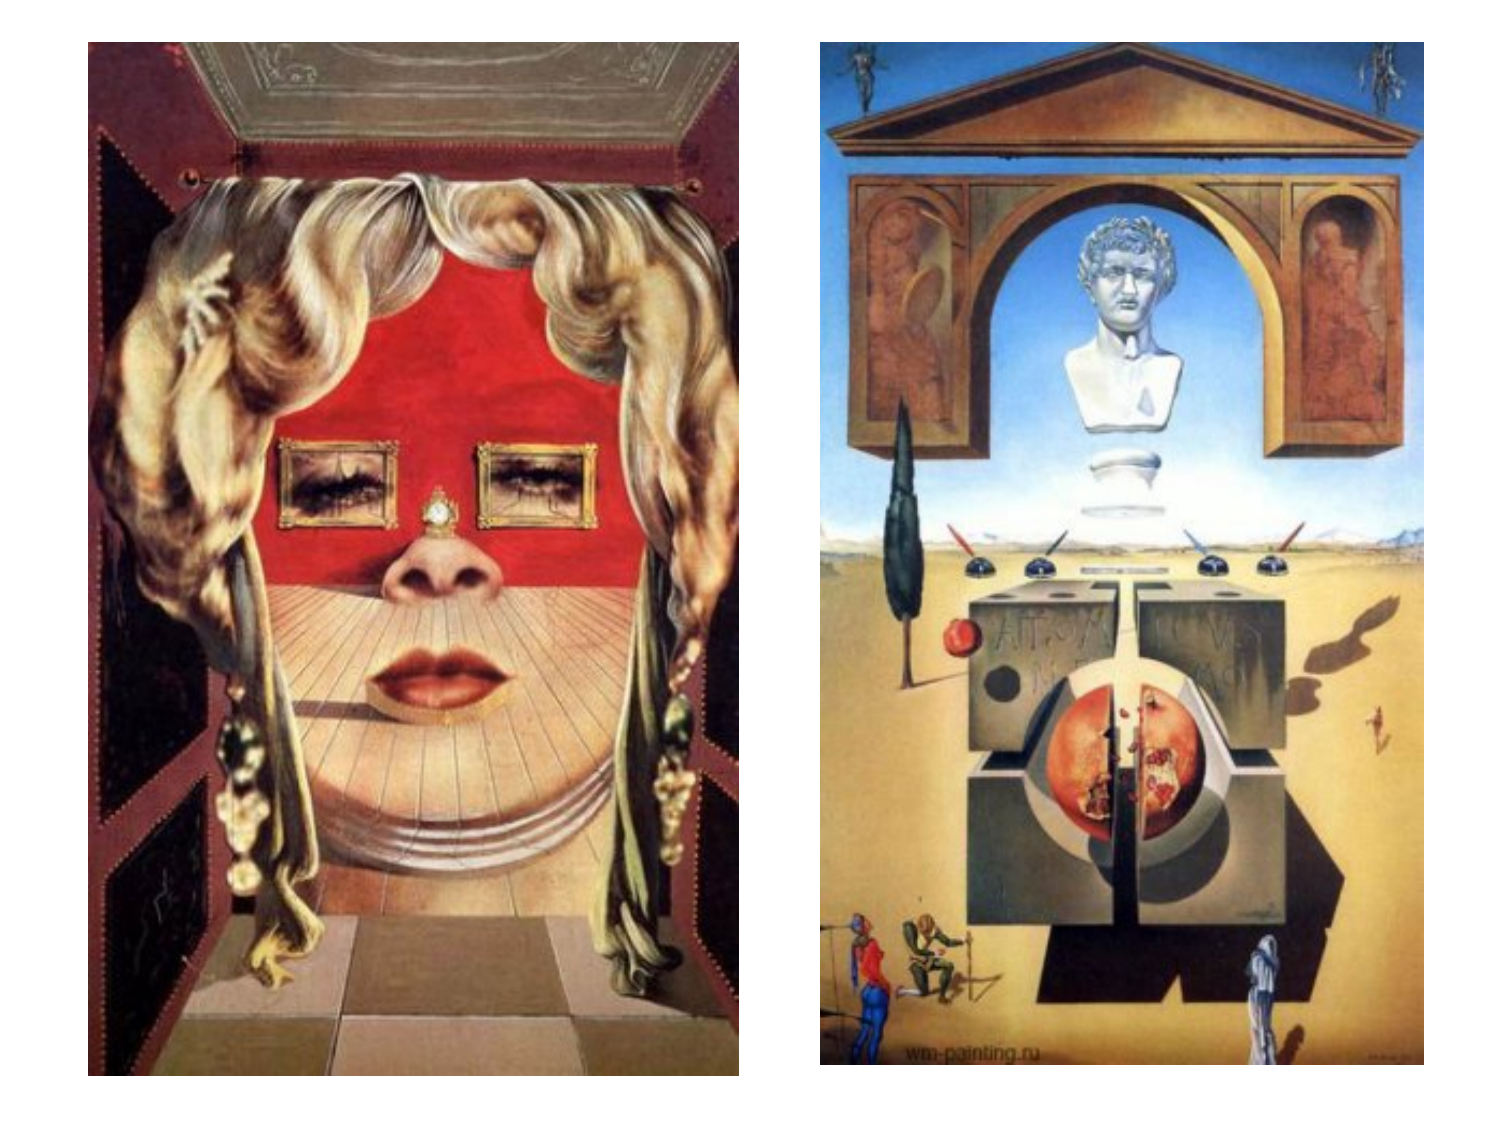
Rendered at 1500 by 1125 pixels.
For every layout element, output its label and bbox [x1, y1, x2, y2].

picture [820, 42, 1424, 1065]
picture [88, 42, 739, 1076]
